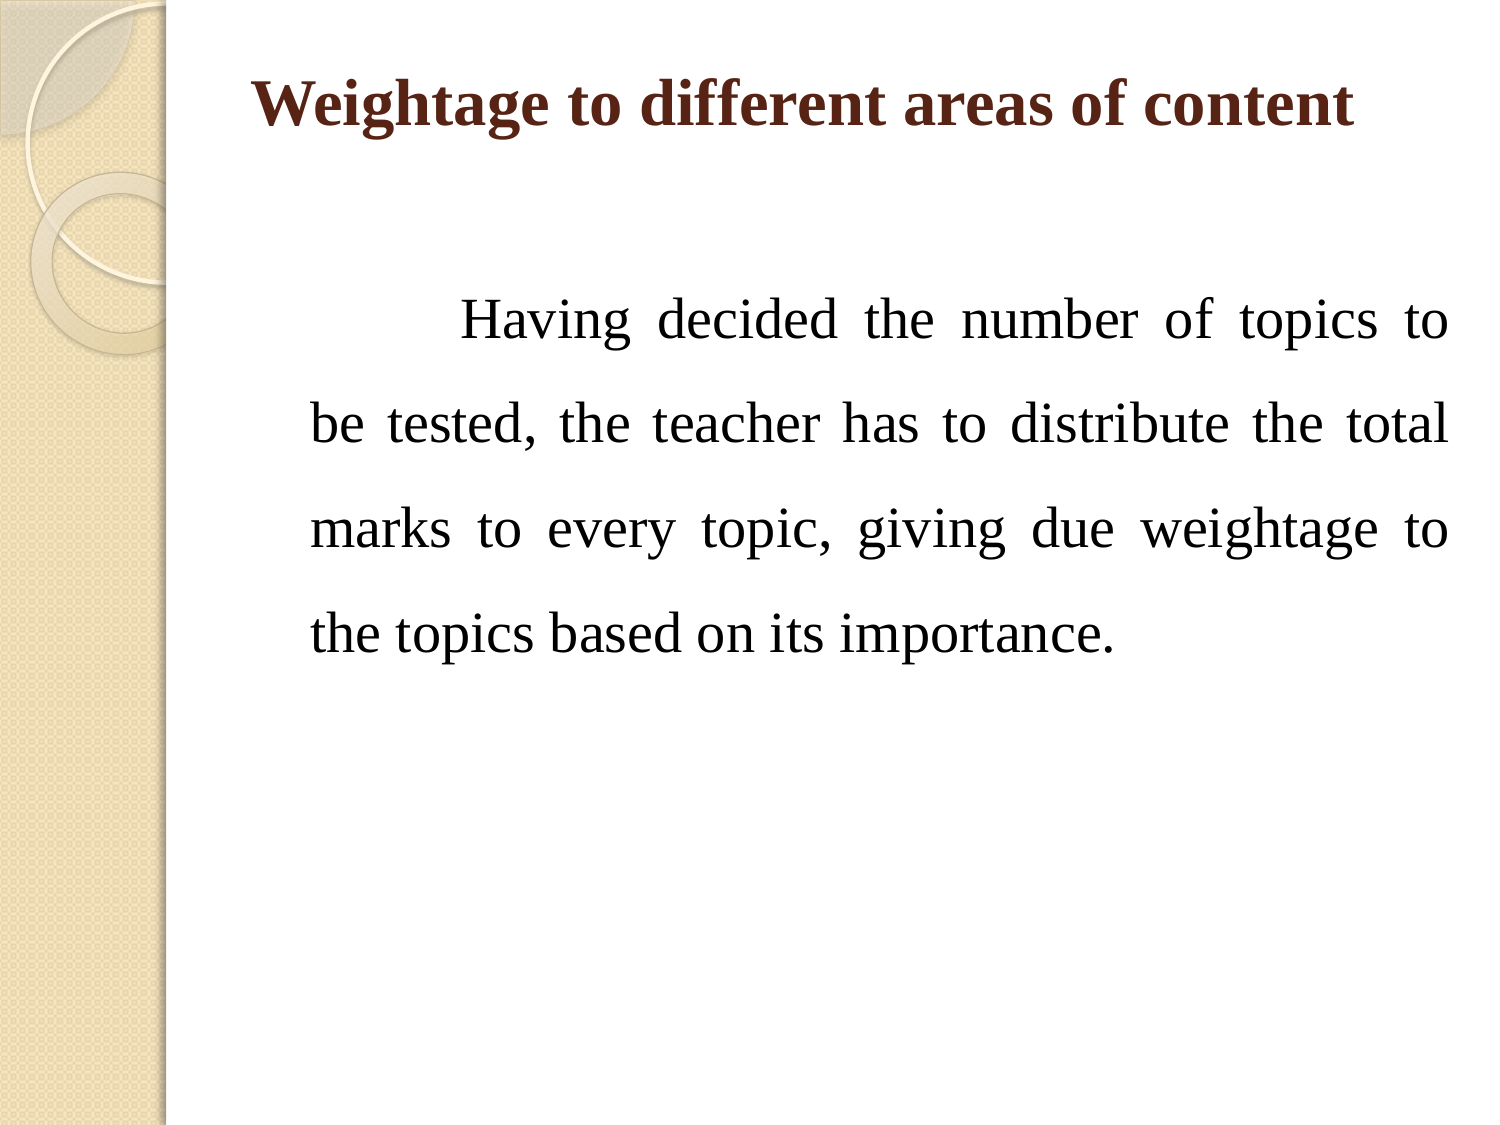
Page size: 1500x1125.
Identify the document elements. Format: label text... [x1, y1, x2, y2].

title Weightage to different areas of content [235, 45, 1466, 233]
list Having decided the number of topics to be tested, the teacher has to distribute the total marks to every topic, giving due weightage to the topics based on its importance. [235, 237, 1466, 1025]
